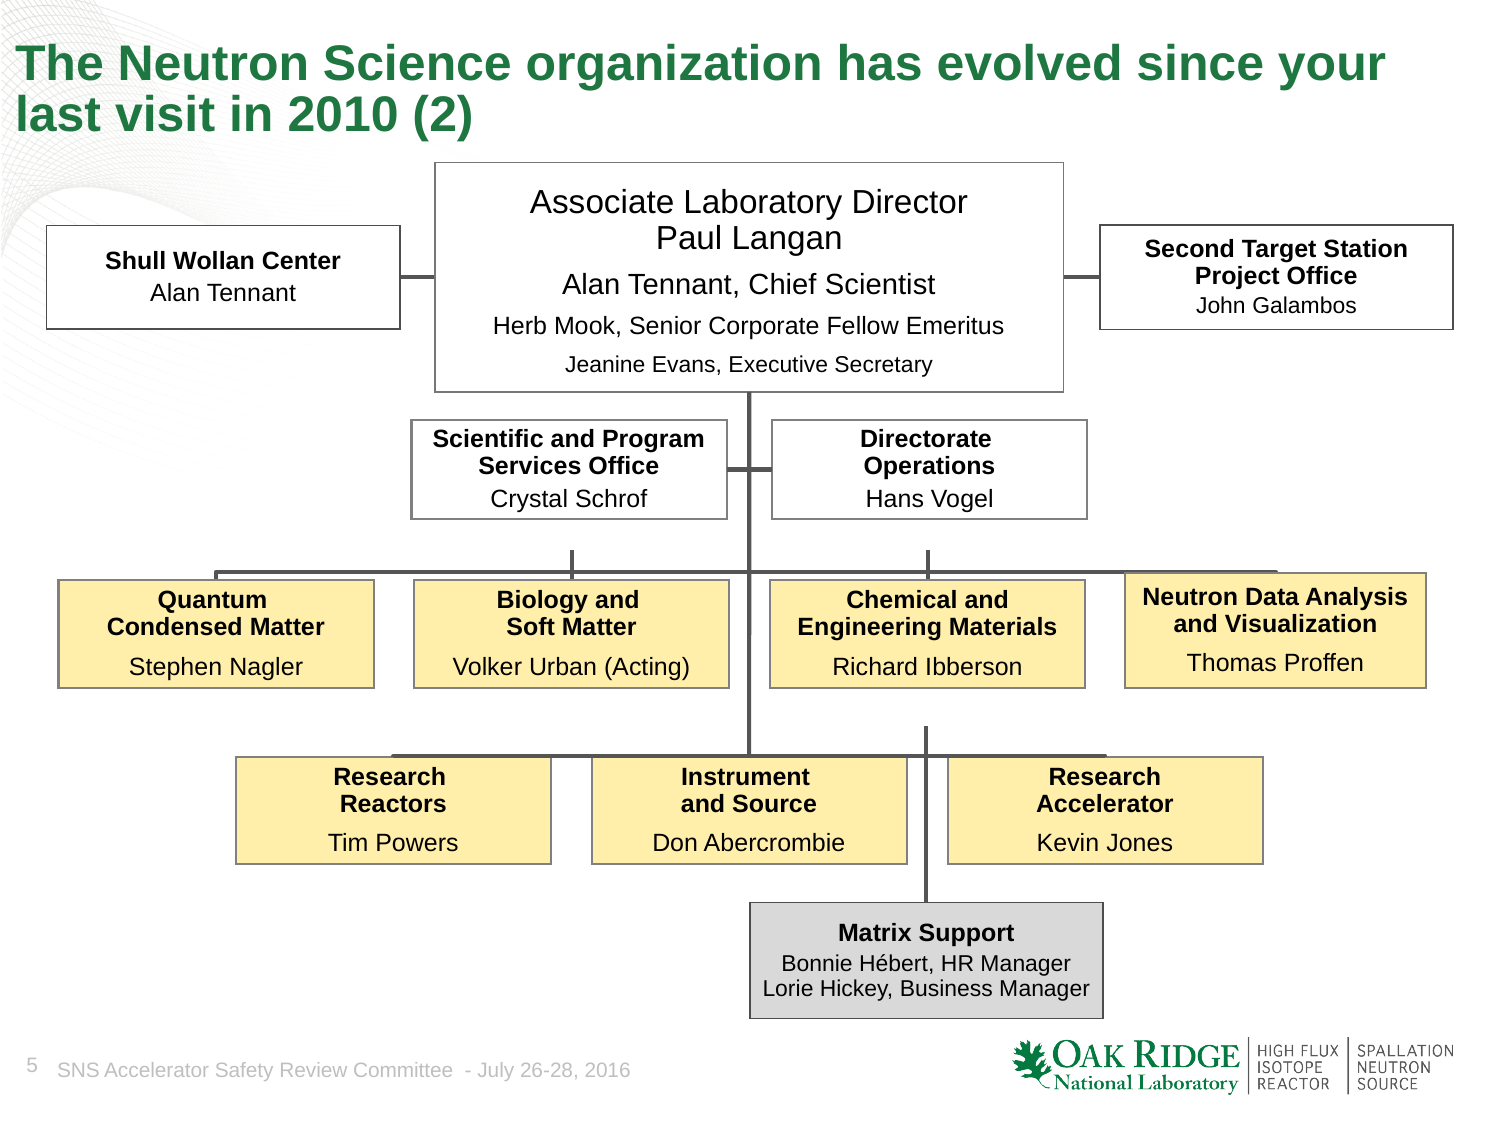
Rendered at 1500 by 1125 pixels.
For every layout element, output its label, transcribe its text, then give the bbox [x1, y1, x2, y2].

text_box Matrix Support Bonnie Hébert, HR Manager Lorie Hickey, Business Manager [758, 902, 1103, 1019]
text_box Neutron Data Analysis and Visualization Thomas Proffen [1124, 572, 1427, 688]
text_box Biology and Soft Matter Volker Urban (Acting) [414, 580, 730, 688]
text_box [741, 46, 750, 752]
text_box Chemical and Engineering Materials Richard Ibberson [770, 580, 1086, 688]
title The Neutron Science organization has evolved since your last visit in 2010 (2) [0, 32, 1500, 153]
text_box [235, 755, 1263, 865]
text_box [411, 420, 739, 520]
picture [1012, 1037, 1453, 1095]
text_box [741, 872, 750, 1107]
text_box Quantum Condensed Matter Stephen Nagler [58, 580, 374, 688]
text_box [758, 162, 1454, 393]
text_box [46, 162, 739, 393]
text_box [758, 420, 1088, 520]
